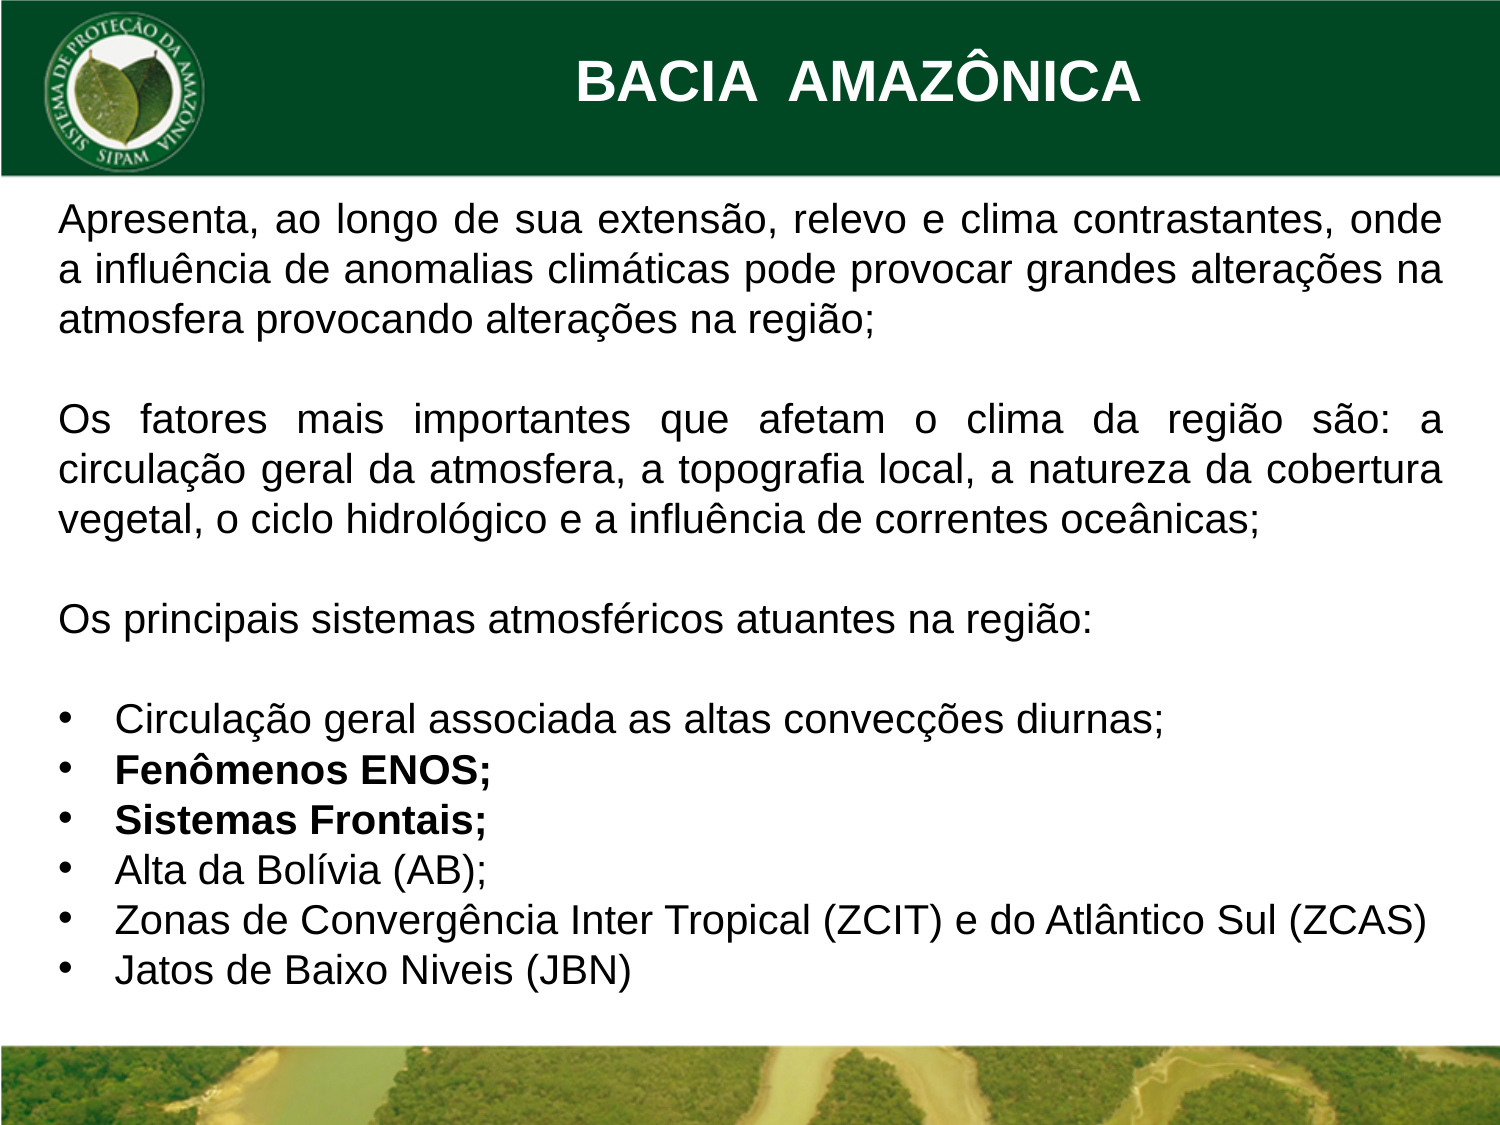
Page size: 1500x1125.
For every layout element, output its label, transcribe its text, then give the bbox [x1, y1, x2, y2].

text_box BACIA AMAZÔNICA [29, 35, 1494, 149]
picture [0, 0, 1500, 1125]
text_box Apresenta, ao longo de sua extensão, relevo e clima contrastantes, onde a influência de anomalias climáticas pode provocar grandes alterações na atmosfera provocando alterações na região; Os fatores mais importantes que afetam o clima da região são: a circulação geral da atmosfera, a topografia local, a natureza da cobertura vegetal, o ciclo hidrológico e a influência de correntes oceânicas; Os principais sistemas atmosféricos atuantes na região: Circulação geral associada as altas convecções diurnas; Fenômenos ENOS; Sistemas Frontais; Alta da Bolívia (AB); Zonas de Convergência Inter Tropical (ZCIT) e do Atlântico Sul (ZCAS) Jatos de Baixo Niveis (JBN) [43, 184, 1459, 1125]
